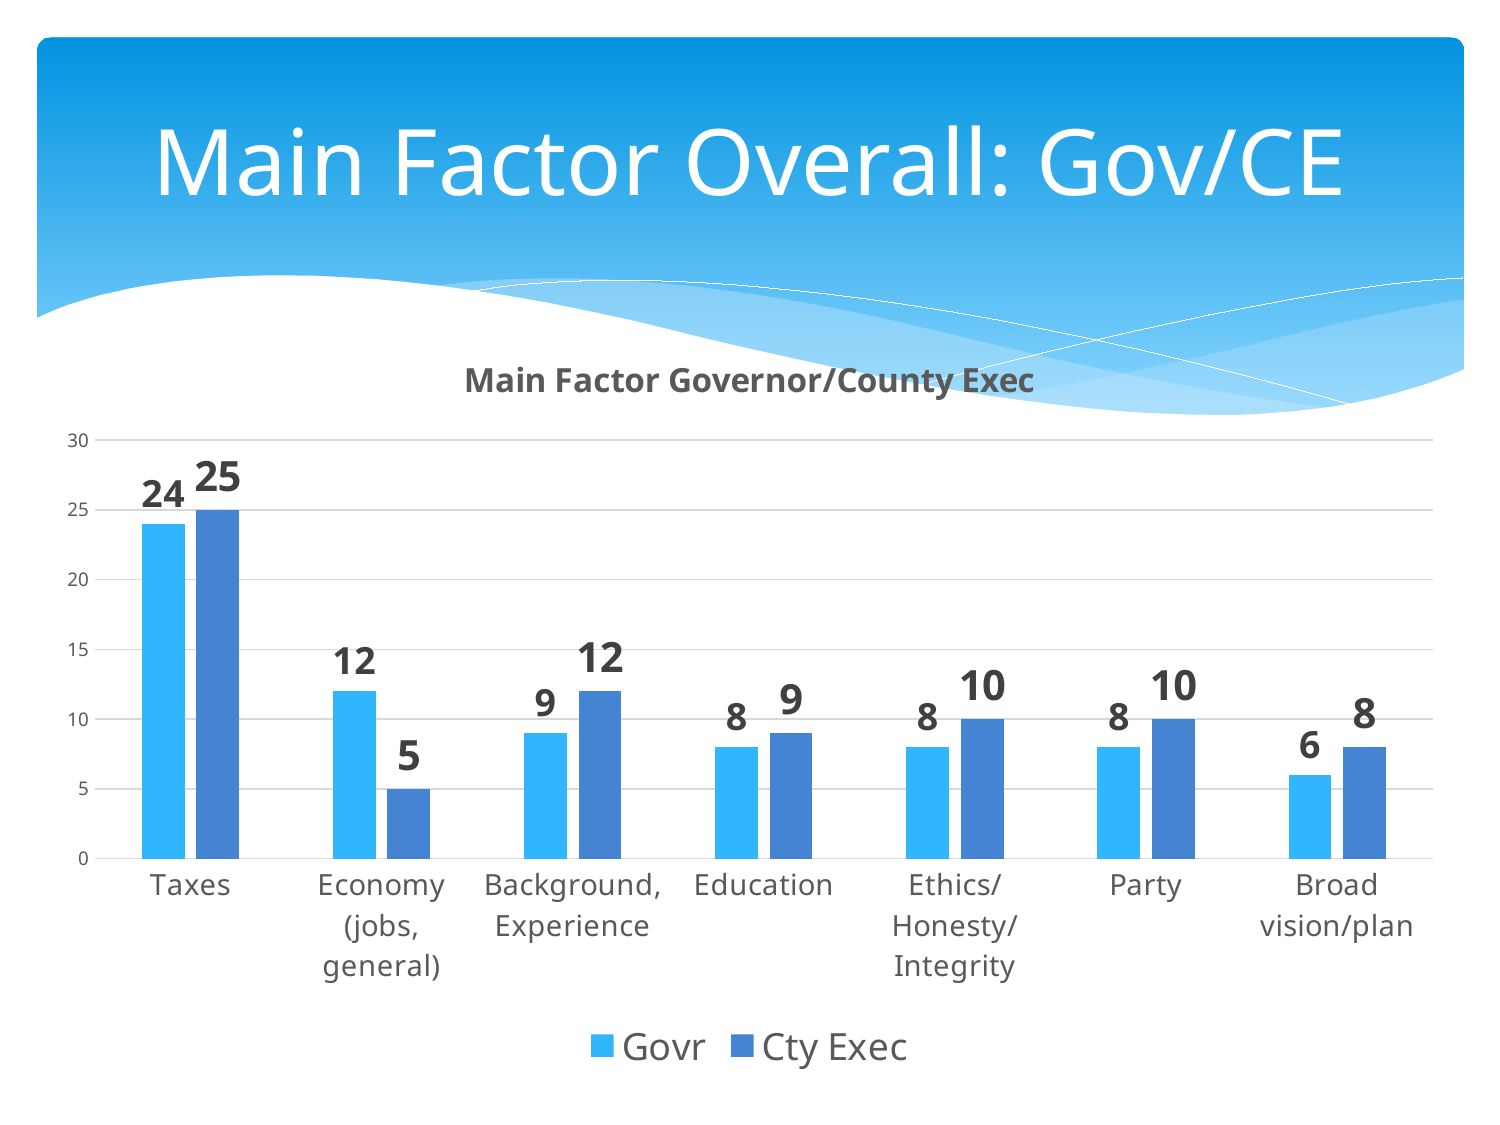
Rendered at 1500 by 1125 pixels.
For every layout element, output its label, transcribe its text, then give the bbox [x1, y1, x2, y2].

chart [38, 324, 1462, 1080]
title Main Factor Overall: Gov/CE [75, 55, 1425, 261]
